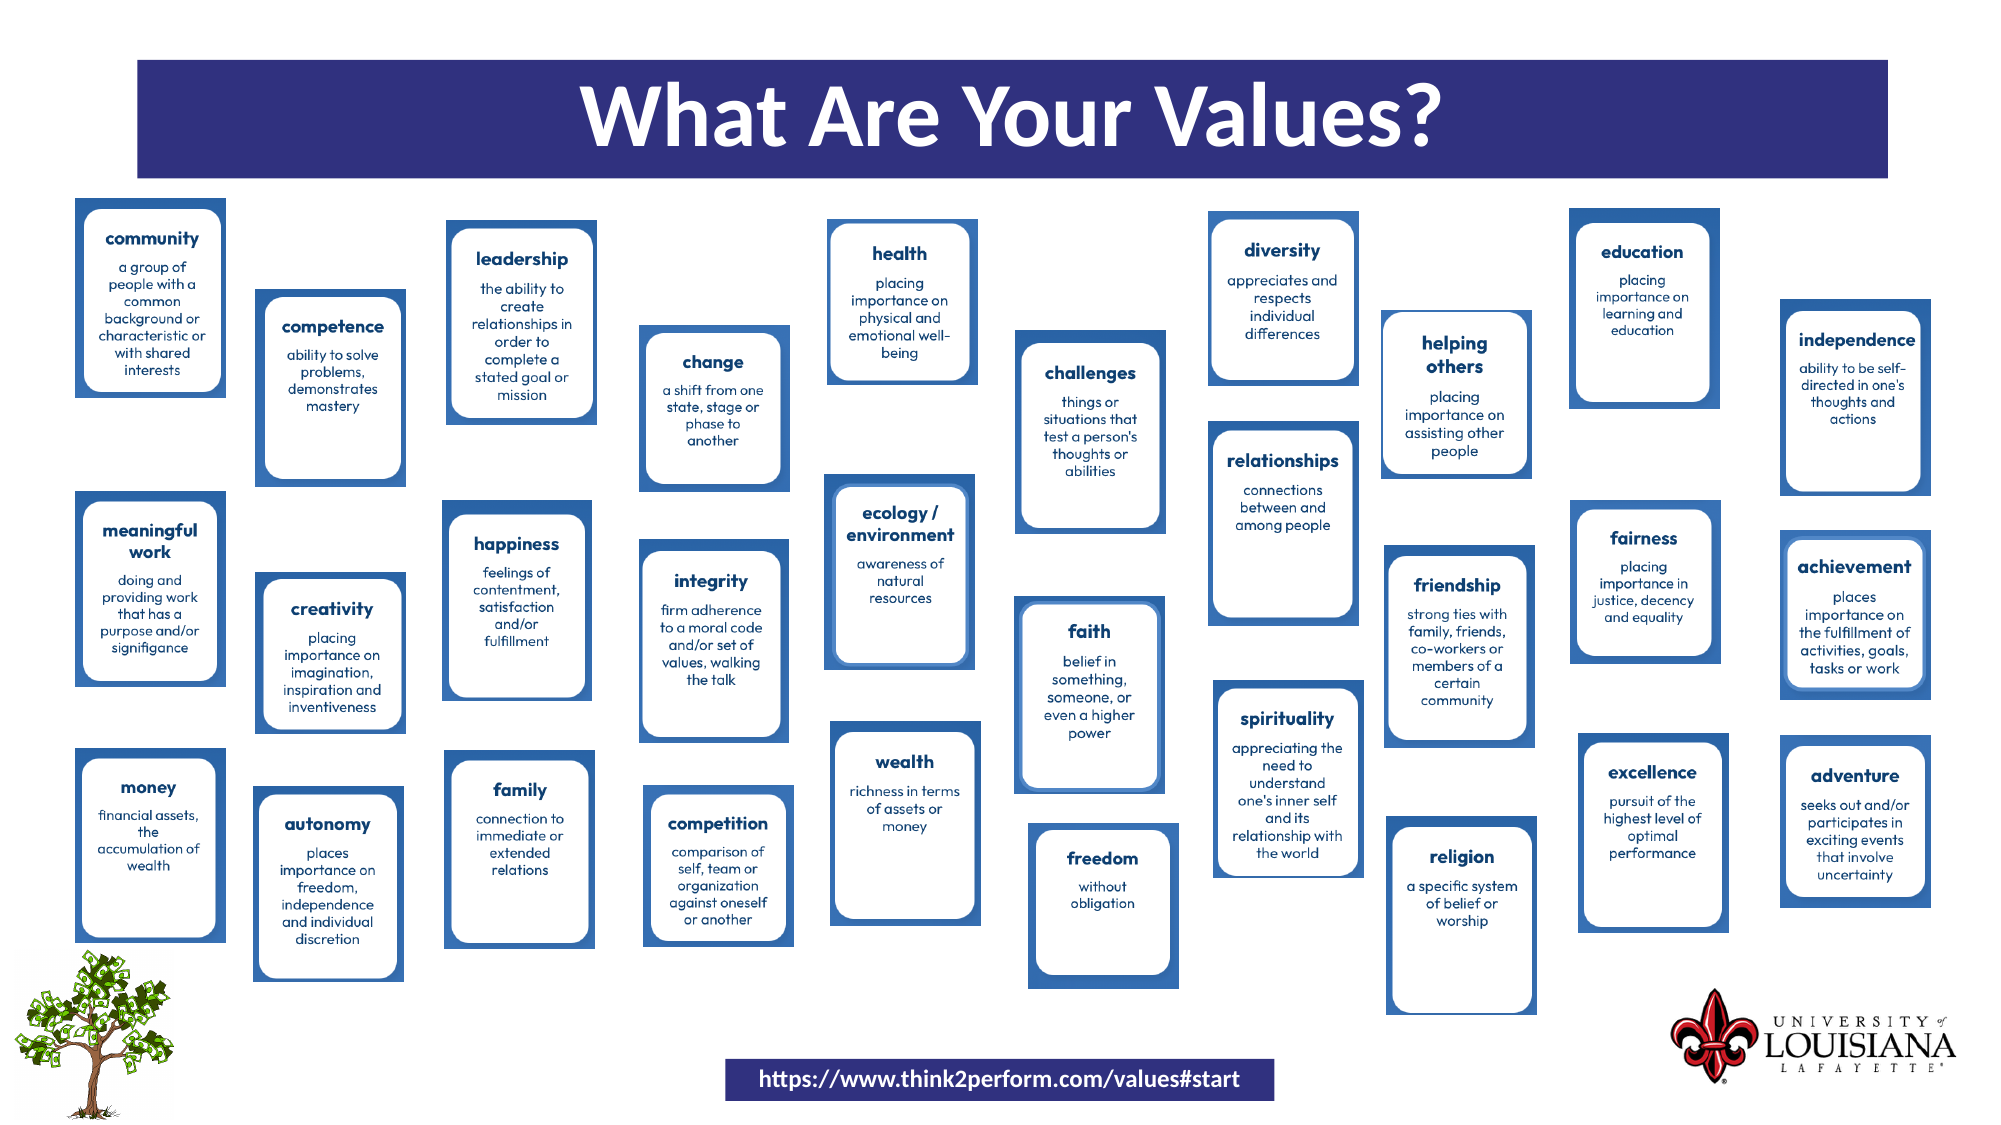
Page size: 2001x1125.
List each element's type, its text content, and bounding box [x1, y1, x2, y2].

picture [253, 786, 404, 982]
picture [1384, 545, 1535, 748]
picture [75, 491, 226, 687]
picture [1014, 596, 1165, 794]
picture [444, 750, 595, 949]
picture [441, 500, 592, 701]
picture [1386, 816, 1537, 1015]
picture [75, 198, 226, 398]
picture [1028, 823, 1179, 989]
picture [1015, 330, 1166, 534]
picture [830, 721, 981, 926]
picture [14, 949, 174, 1120]
text_box https://www.think2perform.com/values#start [725, 1058, 1275, 1101]
picture [255, 289, 406, 487]
picture [1208, 421, 1359, 626]
picture [255, 572, 406, 734]
picture [639, 325, 790, 493]
picture [643, 785, 794, 947]
picture [1569, 208, 1720, 409]
picture [1570, 500, 1721, 664]
picture [824, 474, 975, 670]
picture [638, 539, 789, 743]
picture [1780, 735, 1931, 908]
picture [1208, 211, 1359, 386]
picture [1381, 310, 1532, 479]
picture [1657, 977, 1982, 1091]
picture [827, 219, 978, 385]
text_box What Are Your Values? [137, 59, 1888, 179]
picture [1213, 680, 1364, 879]
picture [75, 748, 226, 943]
picture [1578, 733, 1729, 933]
picture [446, 220, 597, 425]
picture [1780, 530, 1931, 700]
picture [1780, 299, 1931, 496]
